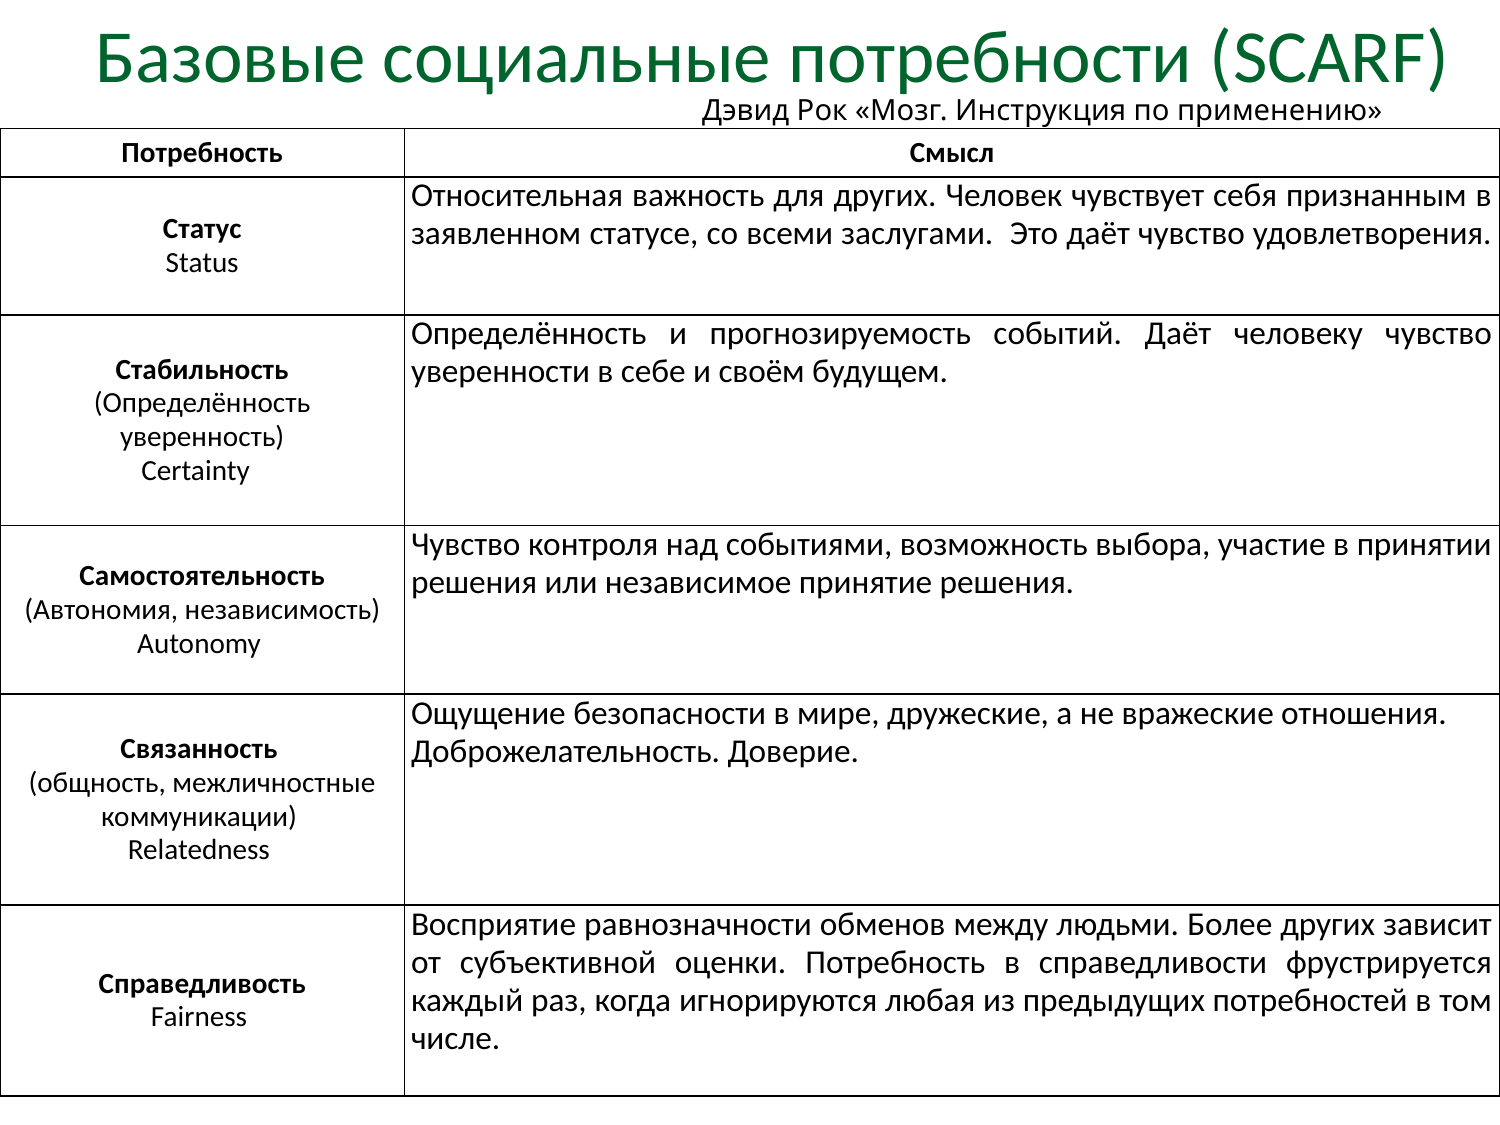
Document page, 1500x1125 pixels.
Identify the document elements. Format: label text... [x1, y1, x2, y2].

table_cell Восприятие равнозначности обменов между людьми. Более других зависит от субъективной оценки. Потребность в справедливости фрустрируется каждый раз, когда игнорируются любая из предыдущих потребностей в том числе. [405, 906, 1499, 1095]
text_box Дэвид Рок «Мозг. Инструкция по применению» [687, 83, 1500, 134]
table_cell Относительная важность для других. Человек чувствует себя признанным в заявленном статусе, со всеми заслугами. Это даёт чувство удовлетворения. [405, 178, 1499, 314]
table_header Смысл [405, 129, 1499, 176]
table_header Потребность [1, 129, 404, 176]
table_cell Самостоятельность (Автономия, независимость) Autonomy [1, 526, 404, 693]
table_cell Связанность (общность, межличностные коммуникации) Relatedness [1, 695, 404, 904]
table_cell Определённость и прогнозируемость событий. Даёт человеку чувство уверенности в себе и своём будущем. [405, 316, 1499, 525]
table_cell Справедливость Fairness [1, 906, 404, 1095]
table_cell Ощущение безопасности в мире, дружеские, а не вражеские отношения. Доброжелательность. Доверие. [405, 695, 1499, 904]
table_cell Чувство контроля над событиями, возможность выбора, участие в принятии решения или независимое принятие решения. [405, 526, 1499, 693]
text_box Базовые социальные потребности (SCARF) [80, 0, 1465, 105]
table_cell Стабильность (Определённость уверенность) Certainty [1, 316, 404, 525]
table_cell Статус Status [1, 178, 404, 314]
